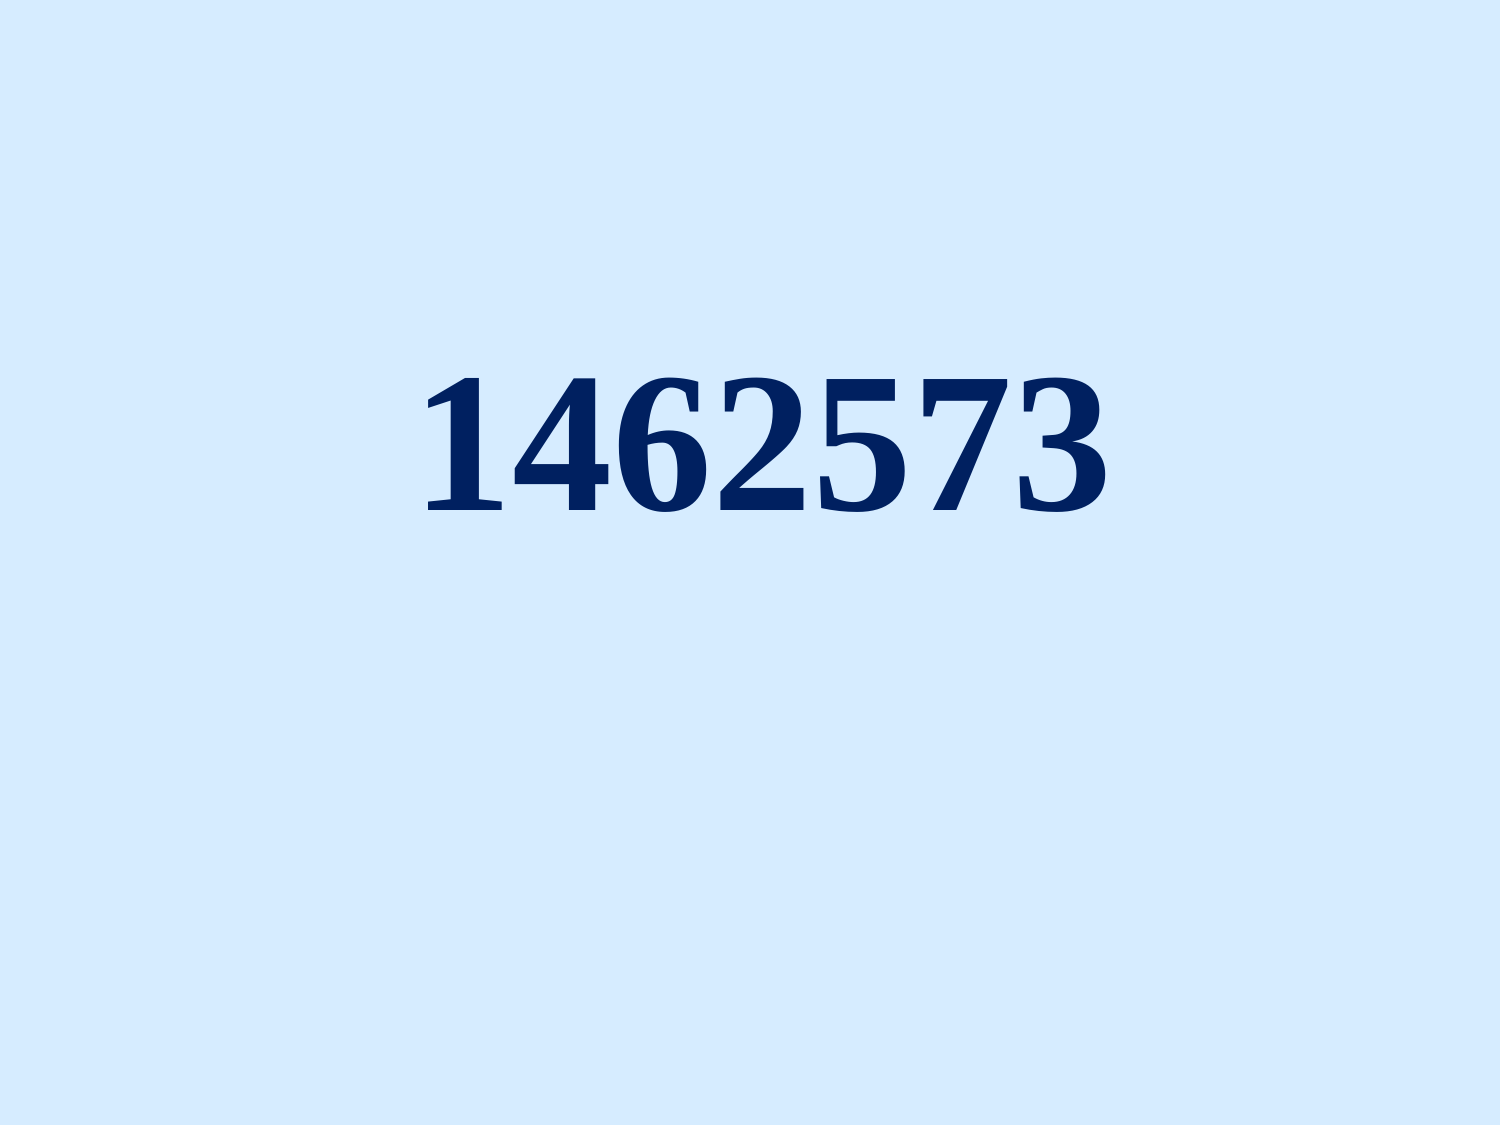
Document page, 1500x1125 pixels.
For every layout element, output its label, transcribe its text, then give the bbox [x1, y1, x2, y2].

text_box 1462573 [194, 302, 1330, 558]
